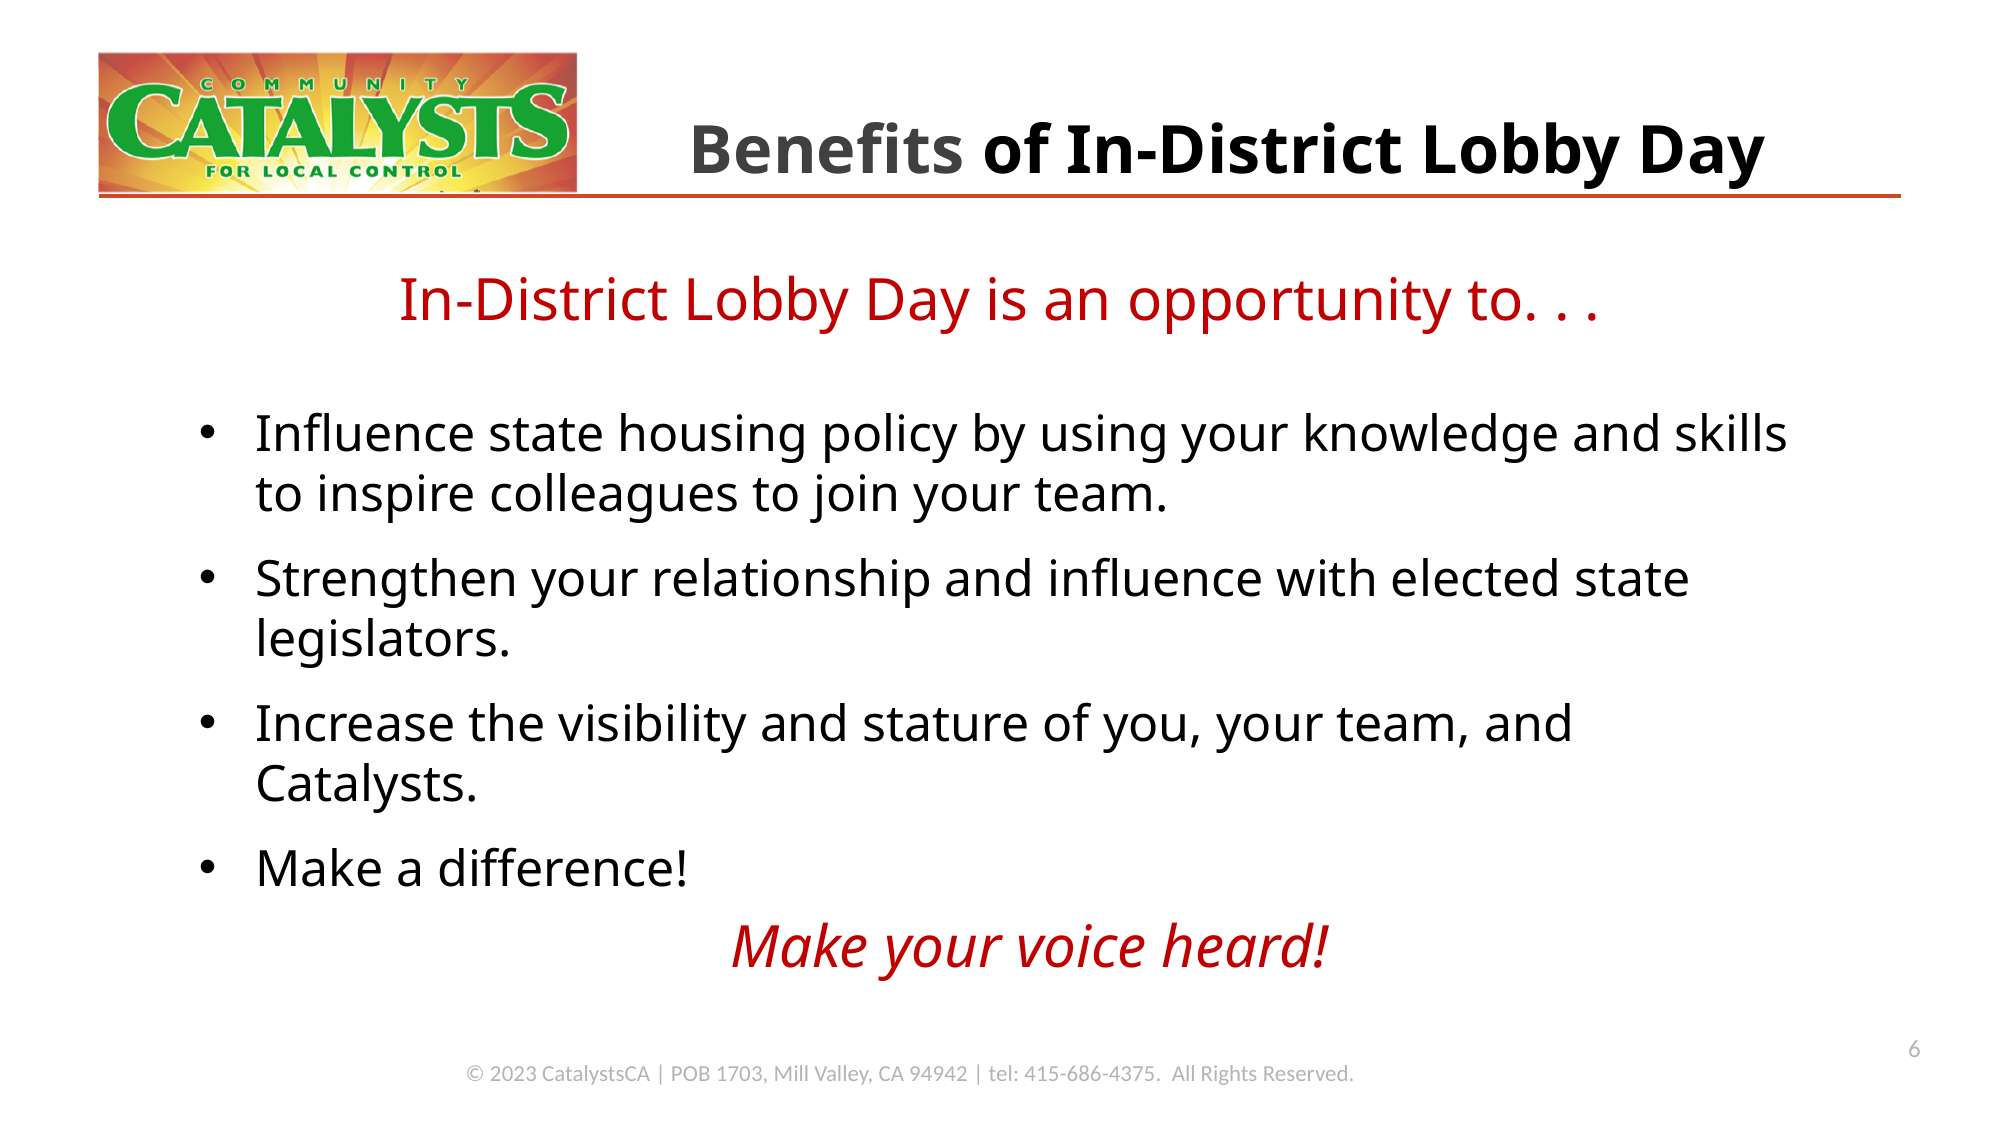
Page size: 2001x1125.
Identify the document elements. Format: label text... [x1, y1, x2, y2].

text_box Benefits of In-District Lobby Day [590, 113, 1865, 196]
text_box In-District Lobby Day is an opportunity to. . . Influence state housing policy by using your knowledge and skills to inspire colleagues to join your team. Strengthen your relationship and influence with elected state legislators. Increase the visibility and stature of you, your team, and Catalysts. Make a difference! Make your voice heard! [184, 219, 1816, 987]
footer © 2023 CatalystsCA | POB 1703, Mill Valley, CA 94942 | tel: 415-686-4375. All Rights Reserved. [0, 1047, 1828, 1125]
picture [90, 41, 585, 200]
slide_number 6 [1864, 1017, 1936, 1078]
